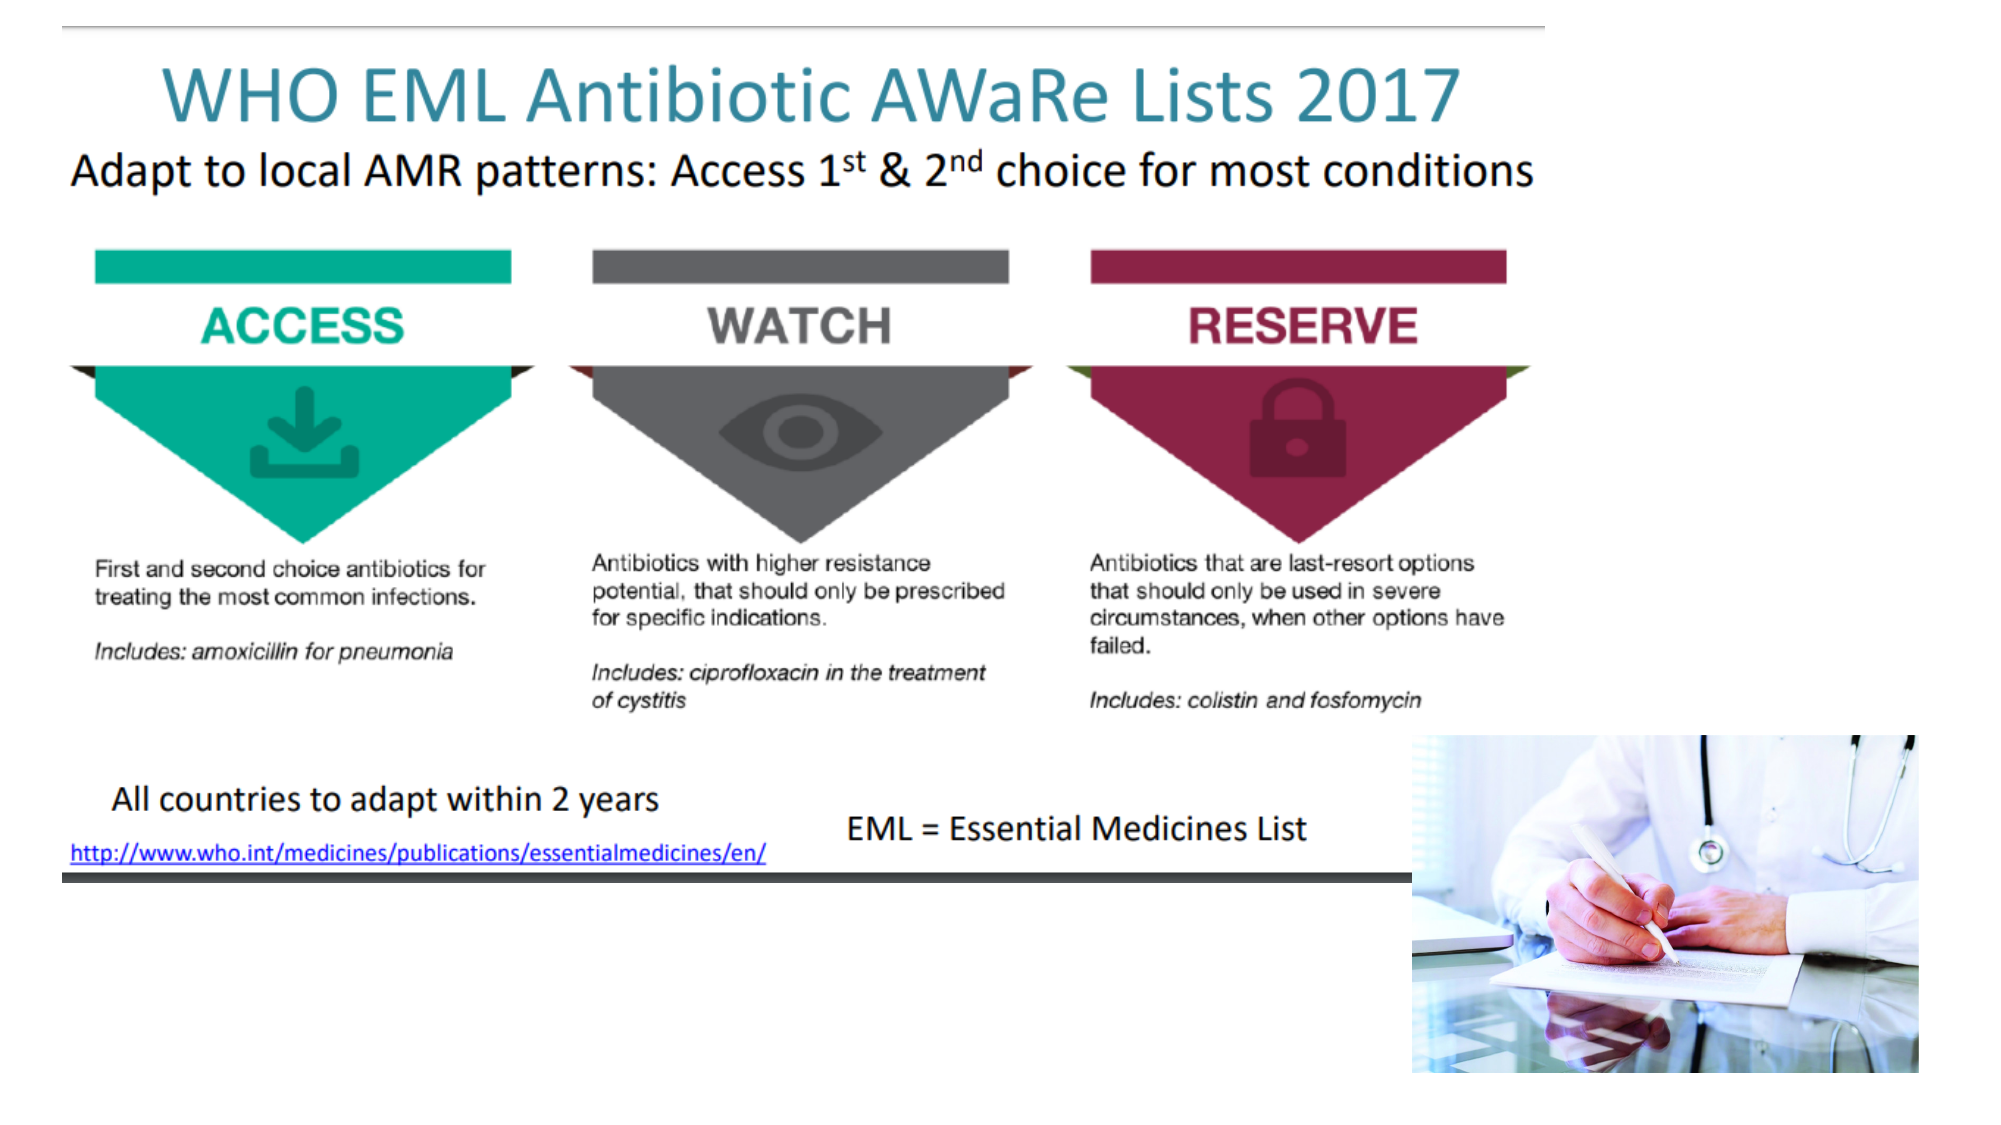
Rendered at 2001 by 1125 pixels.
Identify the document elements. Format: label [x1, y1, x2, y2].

picture [62, 26, 1919, 1073]
